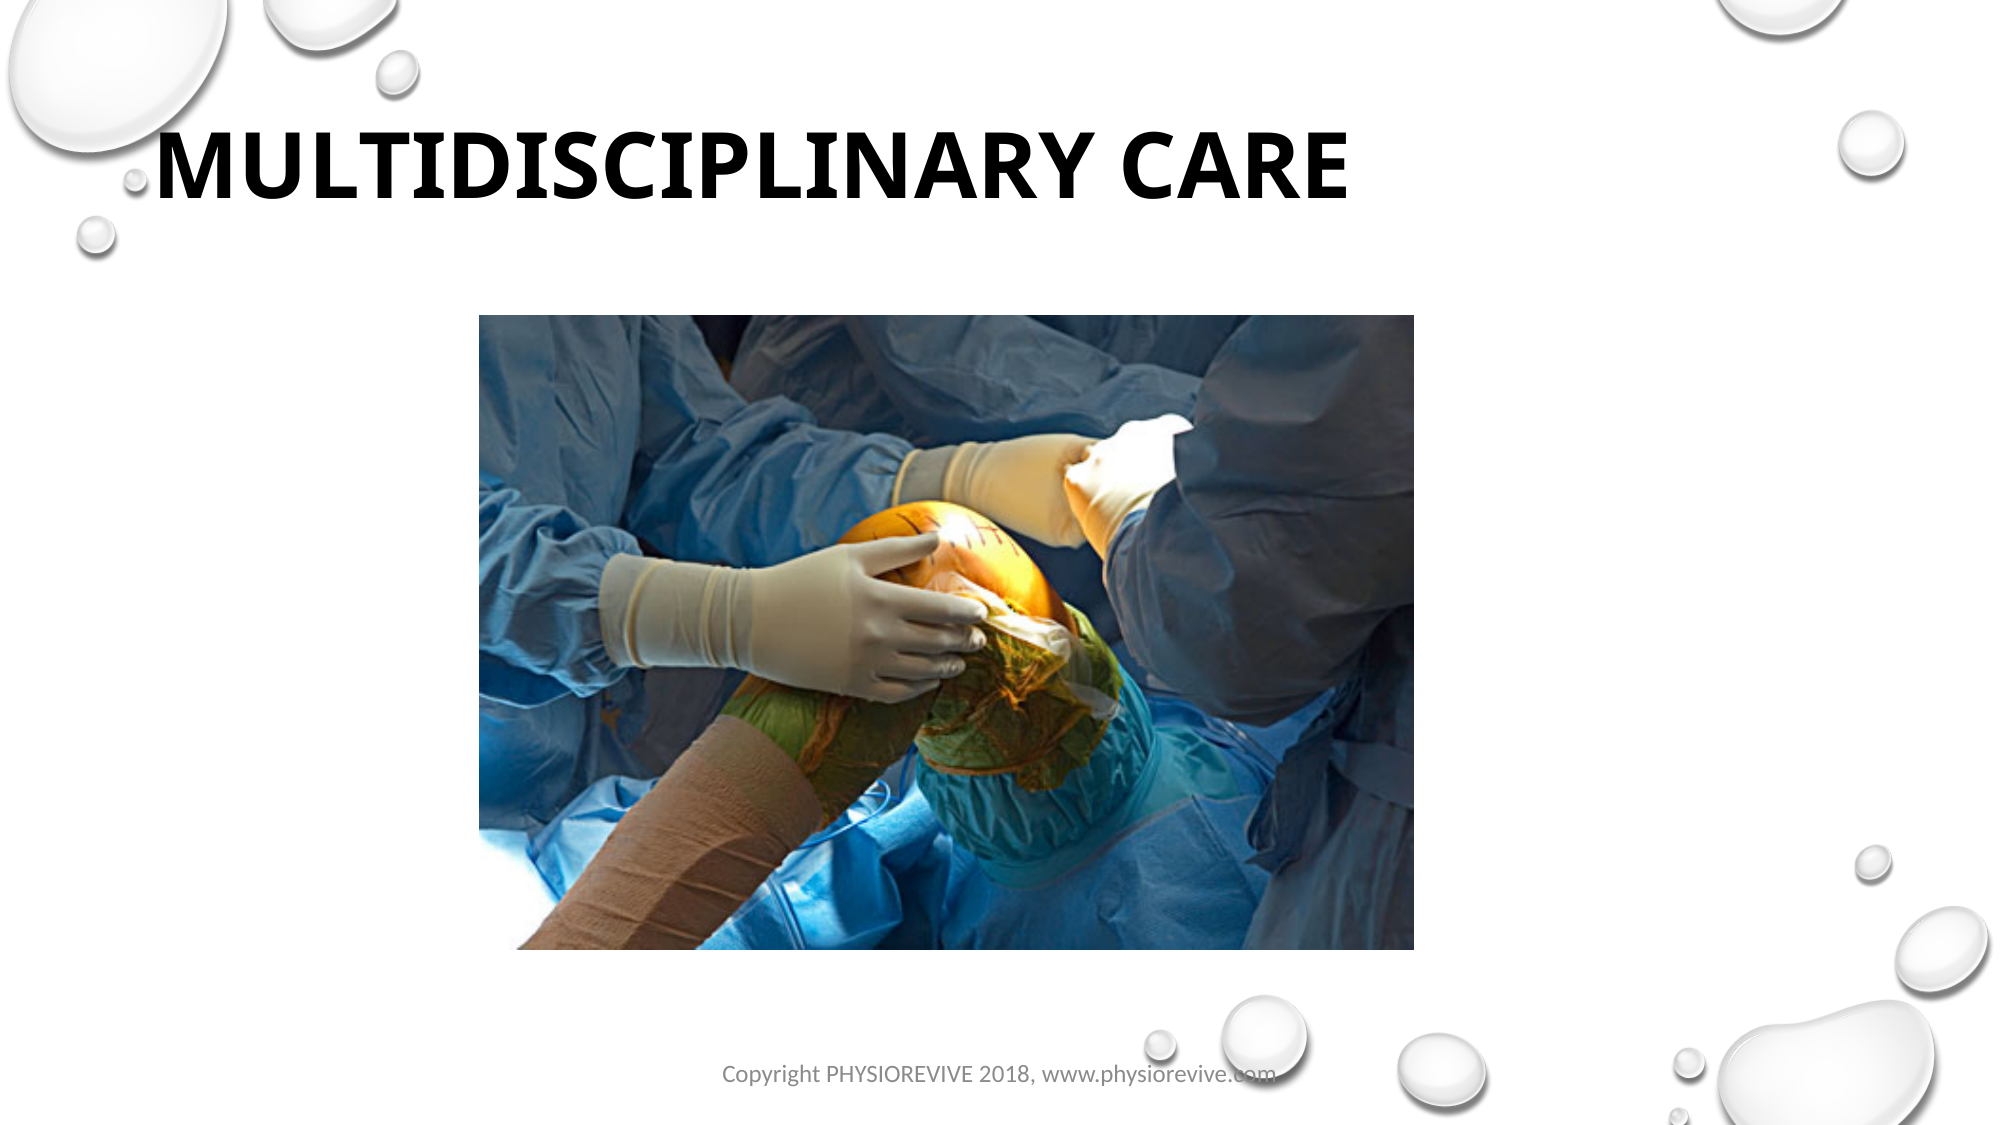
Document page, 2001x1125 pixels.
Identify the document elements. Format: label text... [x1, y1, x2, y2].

picture [0, 0, 2000, 1125]
footer Copyright PHYSIOREVIVE 2018, www.physiorevive.com [662, 1042, 1338, 1103]
title MULTIDISCIPLINARY CARE [137, 59, 1863, 278]
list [479, 315, 1414, 950]
